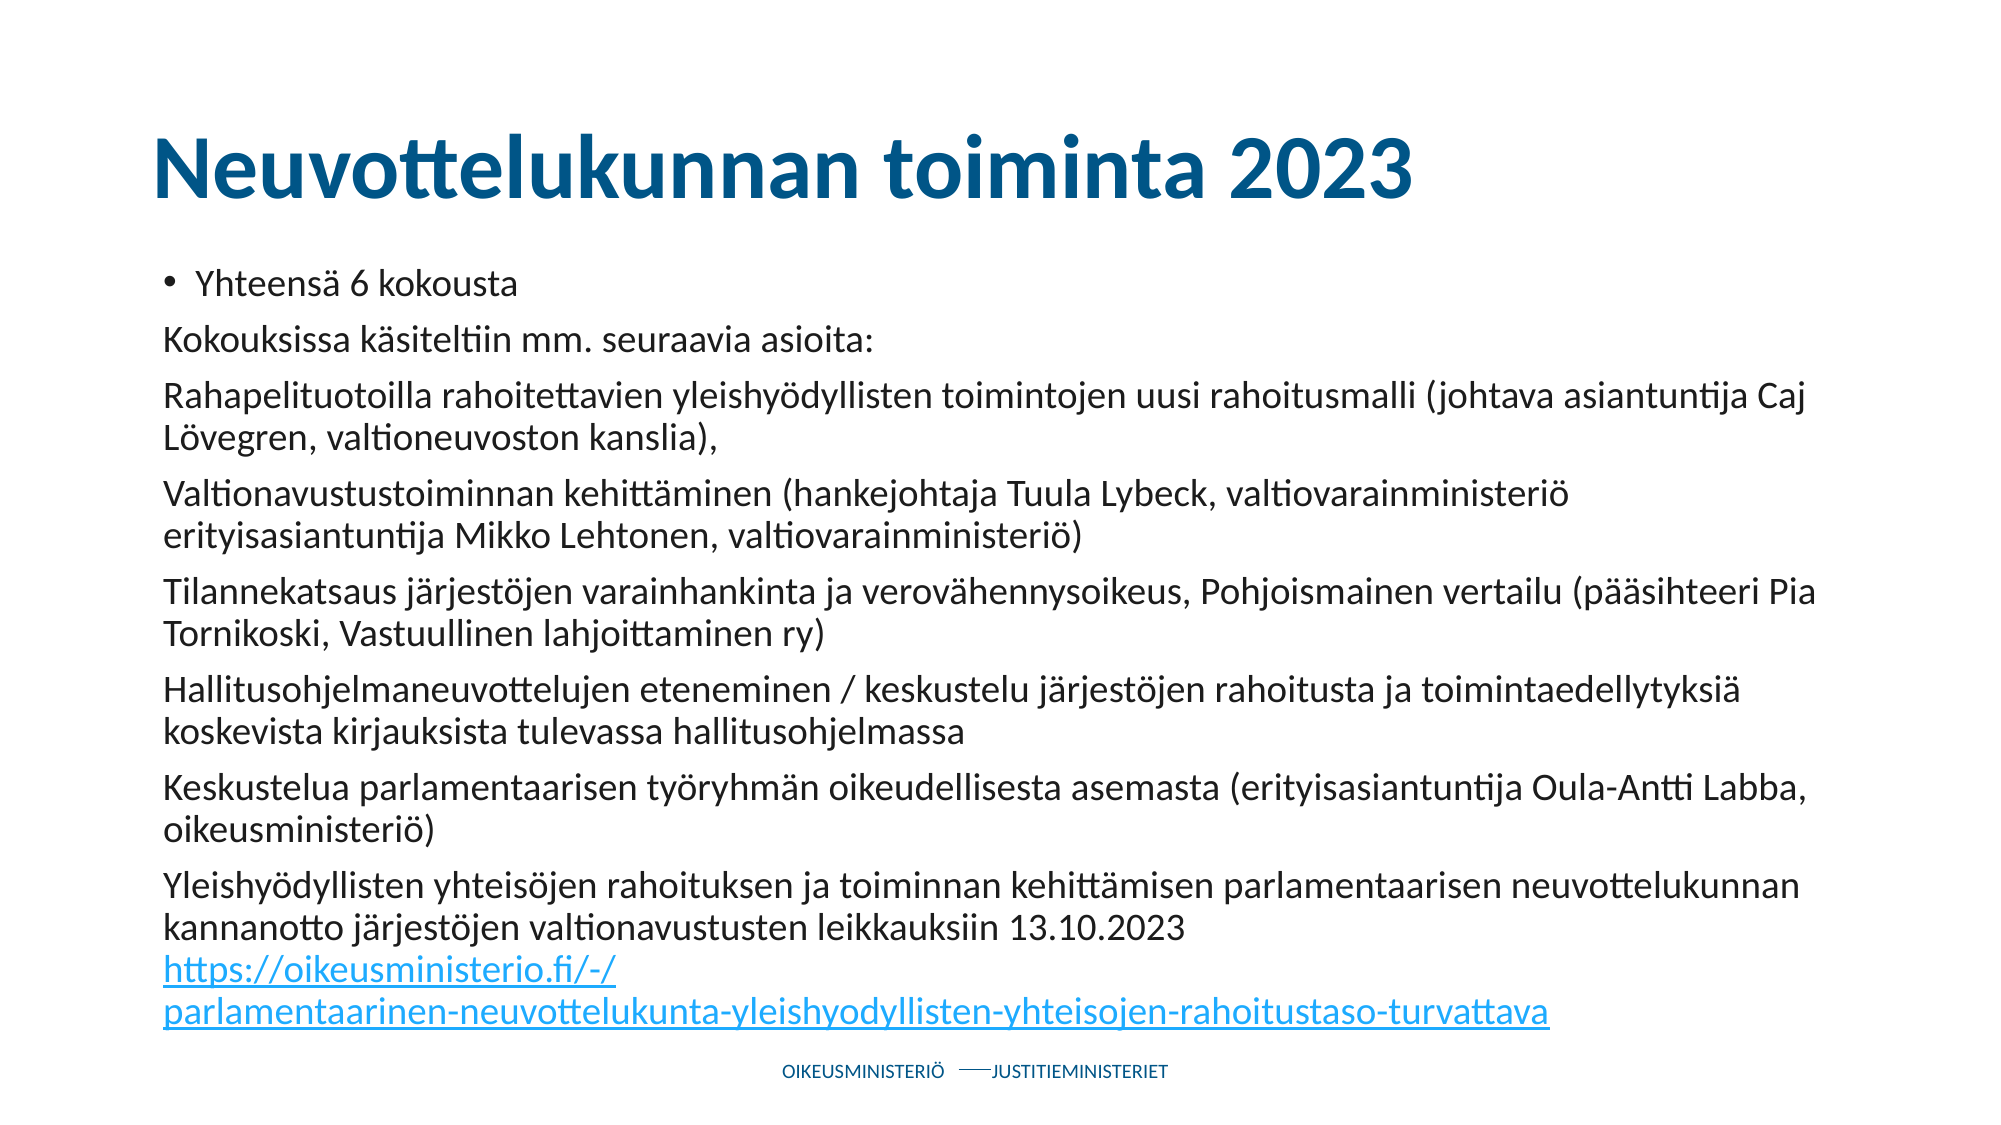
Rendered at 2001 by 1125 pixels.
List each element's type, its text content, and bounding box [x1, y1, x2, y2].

title Neuvottelukunnan toiminta 2023 [137, 59, 1863, 278]
list Yhteensä 6 kokousta Kokouksissa käsiteltiin mm. seuraavia asioita: Rahapelituotoilla rahoitettavien yleishyödyllisten toimintojen uusi rahoitusmalli (johtava asiantuntija Caj Lövegren, valtioneuvoston kanslia), Valtionavustustoiminnan kehittäminen (hankejohtaja Tuula Lybeck, valtiovarainministeriö erityisasiantuntija Mikko Lehtonen, valtiovarainministeriö) Tilannekatsaus järjestöjen varainhankinta ja verovähennysoikeus, Pohjoismainen vertailu (pääsihteeri Pia Tornikoski, Vastuullinen lahjoittaminen ry) Hallitusohjelmaneuvottelujen eteneminen / keskustelu järjestöjen rahoitusta ja toimintaedellytyksiä koskevista kirjauksista tulevassa hallitusohjelmassa Keskustelua parlamentaarisen työryhmän oikeudellisesta asemasta (erityisasiantuntija Oula-Antti Labba, oikeusministeriö) Yleishyödyllisten yhteisöjen rahoituksen ja toiminnan kehittämisen parlamentaarisen neuvottelukunnan kannanotto järjestöjen valtionavustusten leikkauksiin 13.10.2023 https://oikeusministerio.fi/-/parlamentaarinen-neuvottelukunta-yleishyodyllisten-yhteisojen-rahoitustaso-turvattava [148, 255, 1874, 1052]
